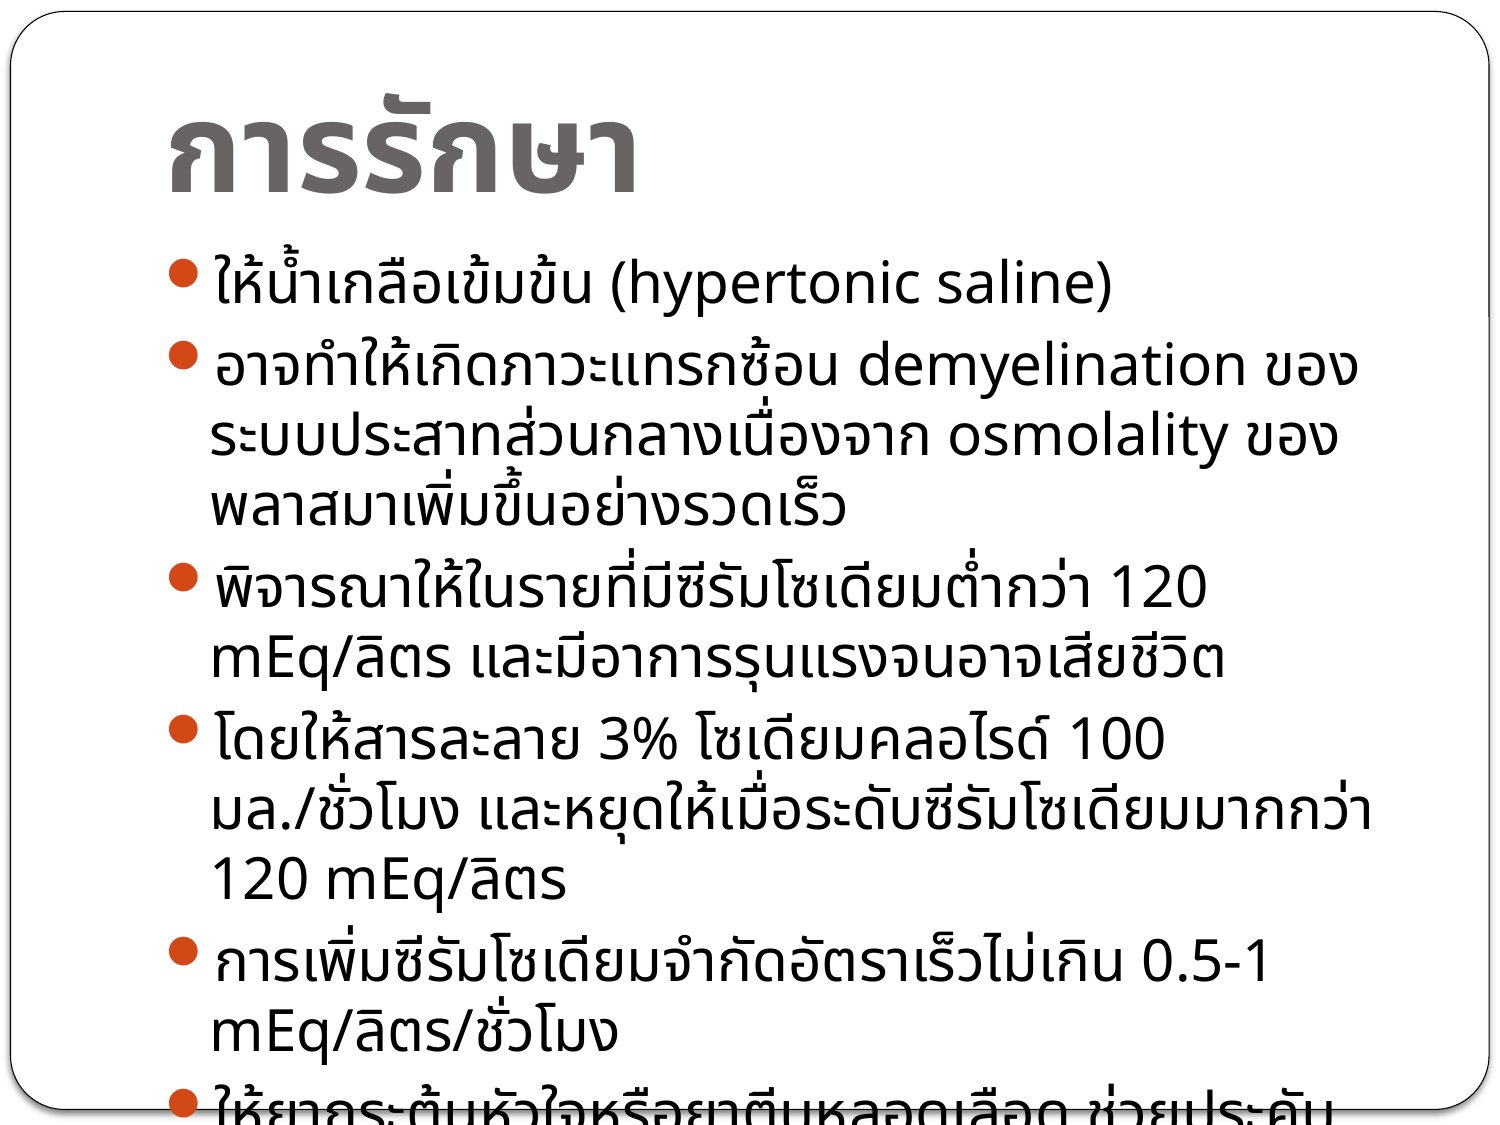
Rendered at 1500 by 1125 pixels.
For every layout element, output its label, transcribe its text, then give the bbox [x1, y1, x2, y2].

title การรักษา [150, 45, 1425, 233]
list ให้น้ำเกลือเข้มข้น (hypertonic saline) อาจทำให้เกิดภาวะแทรกซ้อน demyelination ของระบบประสาทส่วนกลางเนื่องจาก osmolality ของพลาสมาเพิ่มขึ้นอย่างรวดเร็ว พิจารณาให้ในรายที่มีซีรัมโซเดียมต่ำกว่า 120 mEq/ลิตร และมีอาการรุนแรงจนอาจเสียชีวิต โดยให้สารละลาย 3% โซเดียมคลอไรด์ 100 มล./ชั่วโมง และหยุดให้เมื่อระดับซีรัมโซเดียมมากกว่า 120 mEq/ลิตร การเพิ่มซีรัมโซเดียมจำกัดอัตราเร็วไม่เกิน 0.5-1 mEq/ลิตร/ชั่วโมง ให้ยากระตุ้นหัวใจหรือยาตีบหลอดเลือด ช่วยประคับประคองการไหลเวียนเลือดในรายที่มีความดันเลือดต่ำมาก [150, 237, 1425, 988]
